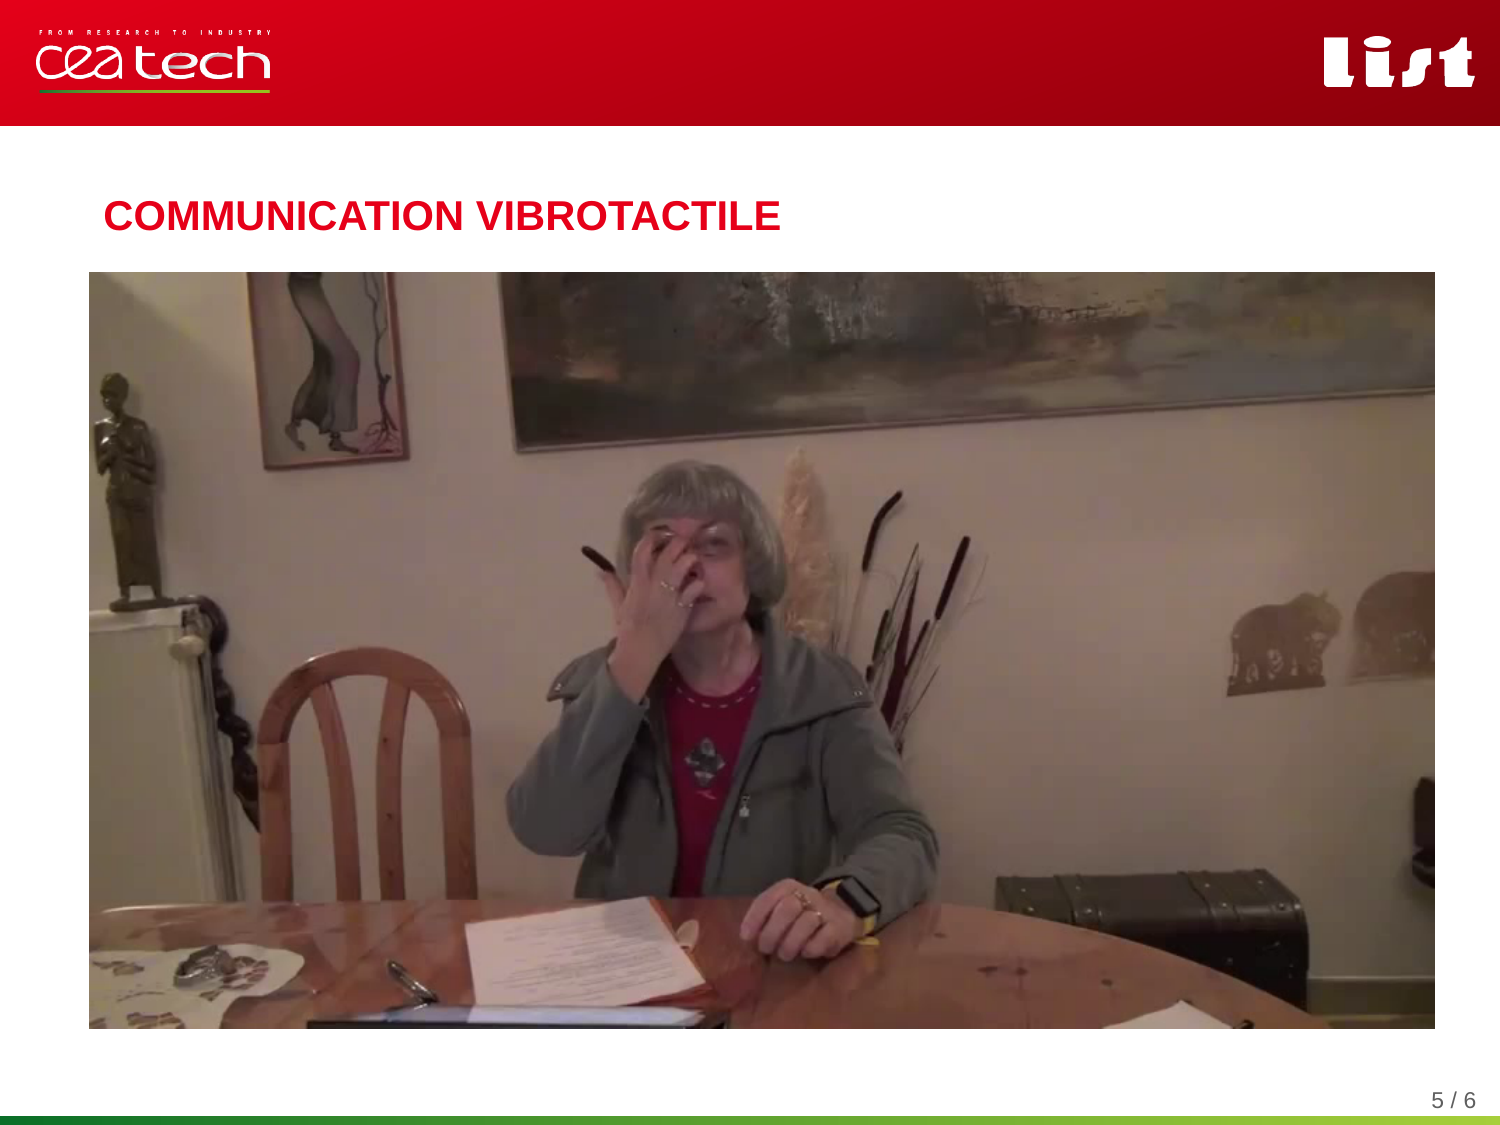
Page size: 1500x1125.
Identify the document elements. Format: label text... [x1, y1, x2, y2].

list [88, 271, 1436, 1030]
picture [1324, 36, 1475, 87]
list Communication vibrotactile [88, 160, 1436, 268]
footer 5 / 6 [218, 1077, 1492, 1125]
picture [36, 30, 270, 93]
